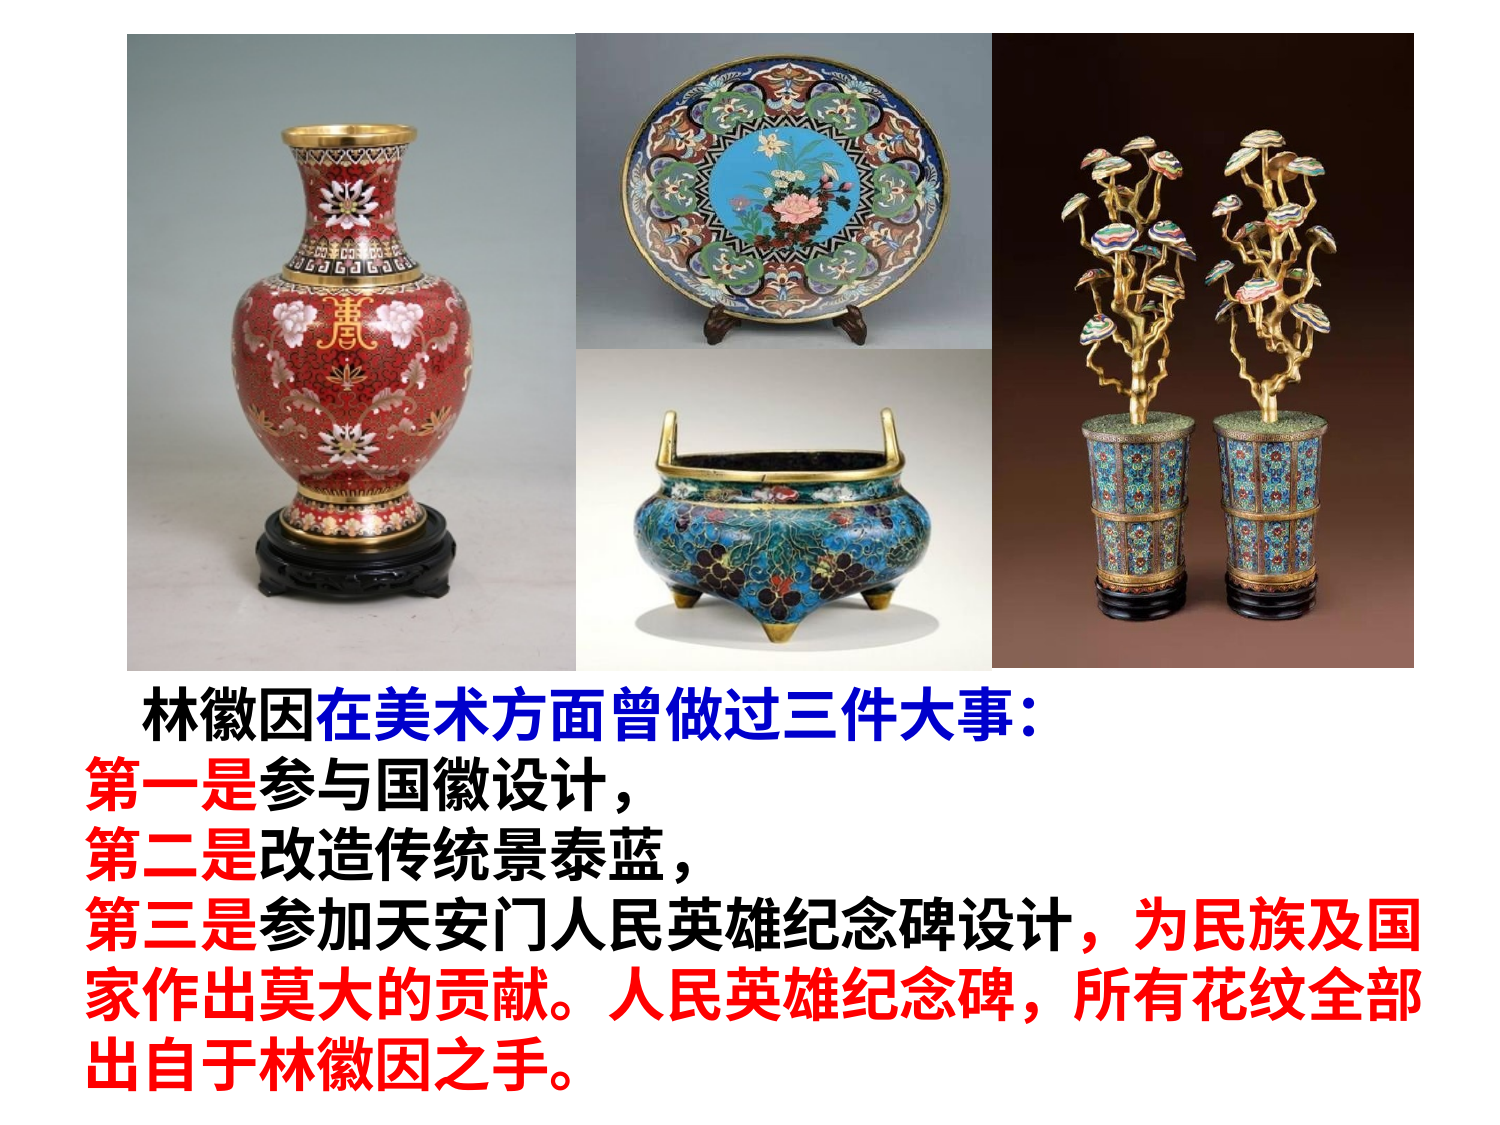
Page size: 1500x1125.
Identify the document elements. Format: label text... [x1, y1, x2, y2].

picture [127, 32, 1414, 672]
text_box 林徽因在美术方面曾做过三件大事： 第一是参与国徽设计， 第二是改造传统景泰蓝， 第三是参加天安门人民英雄纪念碑设计，为民族及国家作出莫大的贡献。人民英雄纪念碑，所有花纹全部出自于林徽因之手。 [68, 670, 1463, 1106]
